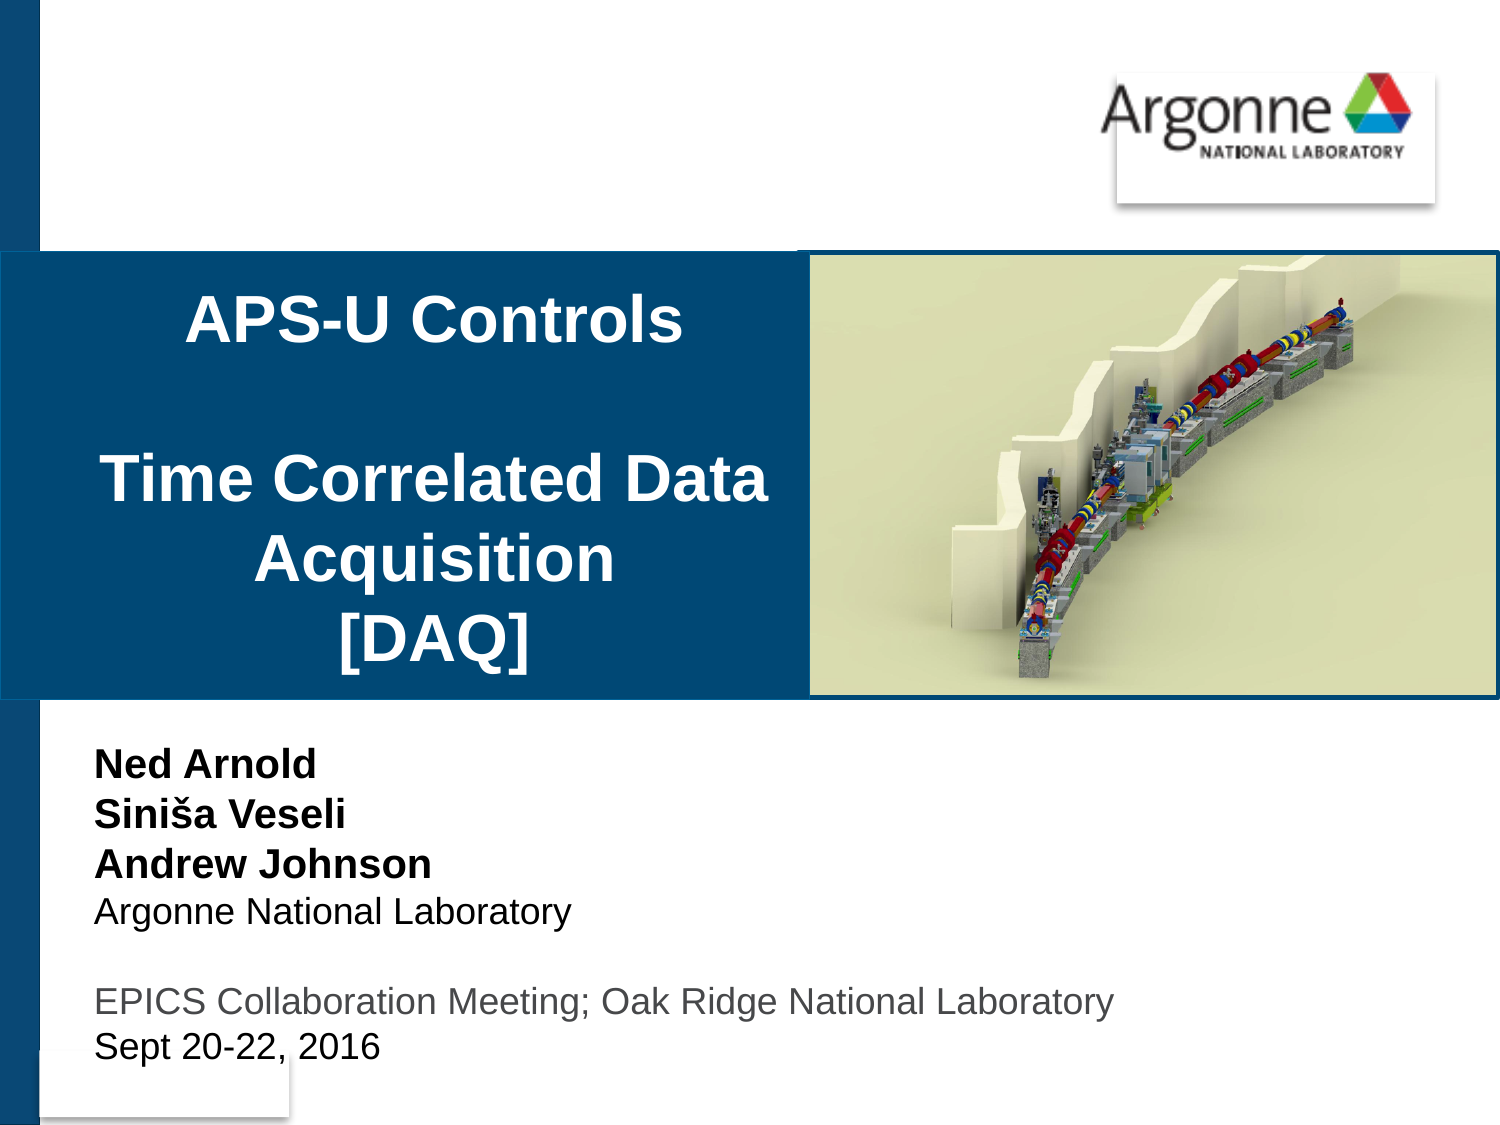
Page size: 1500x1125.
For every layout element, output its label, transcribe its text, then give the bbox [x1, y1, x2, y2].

picture [800, 254, 1497, 696]
text_box Ned Arnold Siniša Veseli Andrew Johnson Argonne National Laboratory EPICS Collaboration Meeting; Oak Ridge National Laboratory Sept 20-22, 2016 [79, 729, 1188, 1075]
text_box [1064, 33, 1447, 204]
title APS-U Controls Time Correlated Data Acquisition [DAQ] [0, 251, 810, 700]
text_box [39, 1050, 290, 1118]
